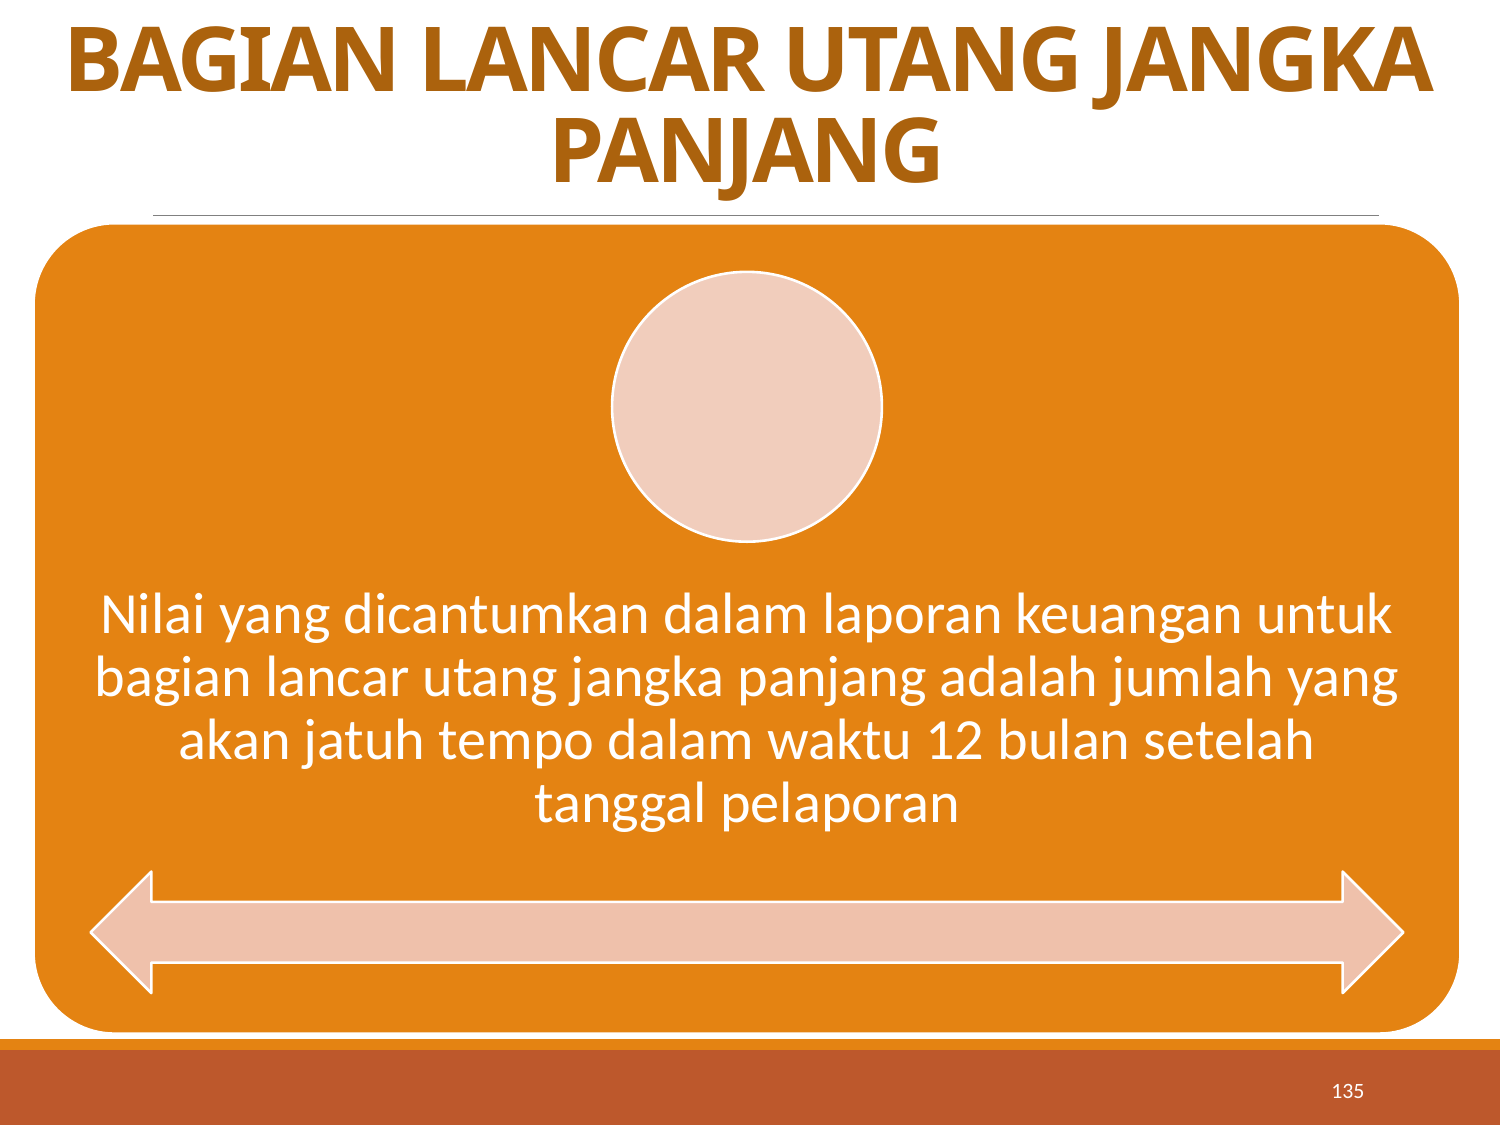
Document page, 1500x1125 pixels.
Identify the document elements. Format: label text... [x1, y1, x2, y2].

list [33, 222, 1461, 1035]
title BAGIAN LANCAR UTANG JANGKA PANJANG [33, 13, 1461, 209]
slide_number 135 [1218, 1059, 1380, 1120]
